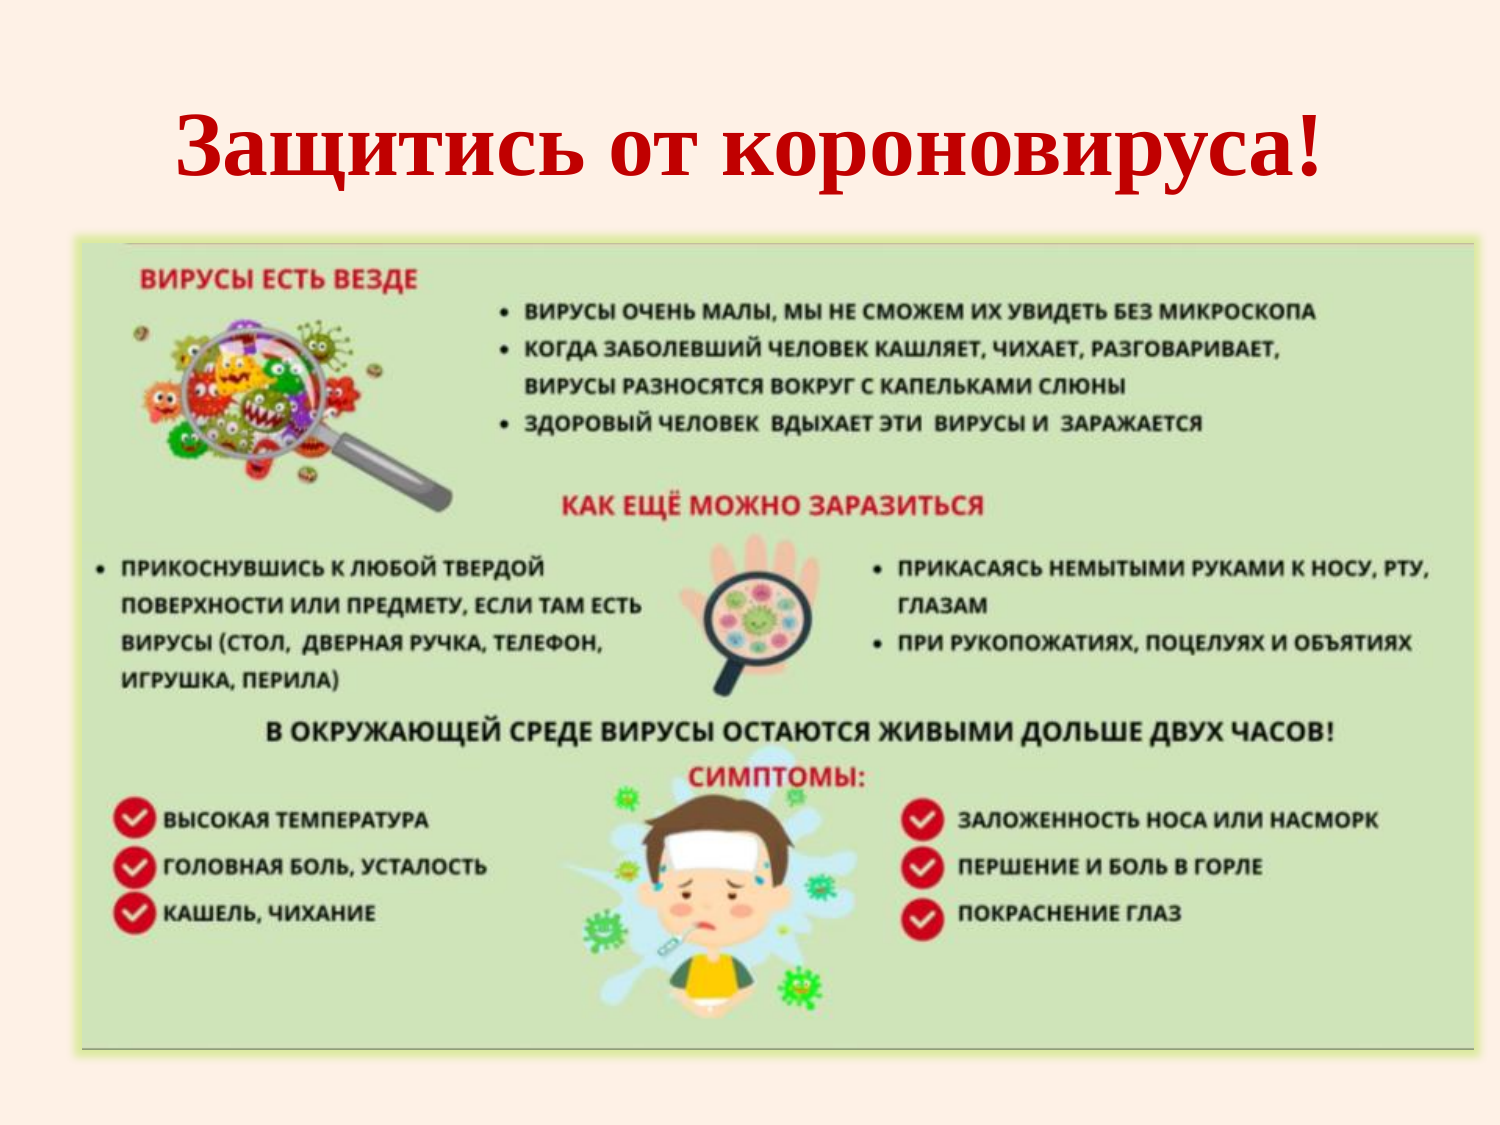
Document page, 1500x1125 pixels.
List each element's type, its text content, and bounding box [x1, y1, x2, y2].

title Защитись от короновируса! [75, 45, 1425, 233]
picture [81, 243, 1474, 1051]
